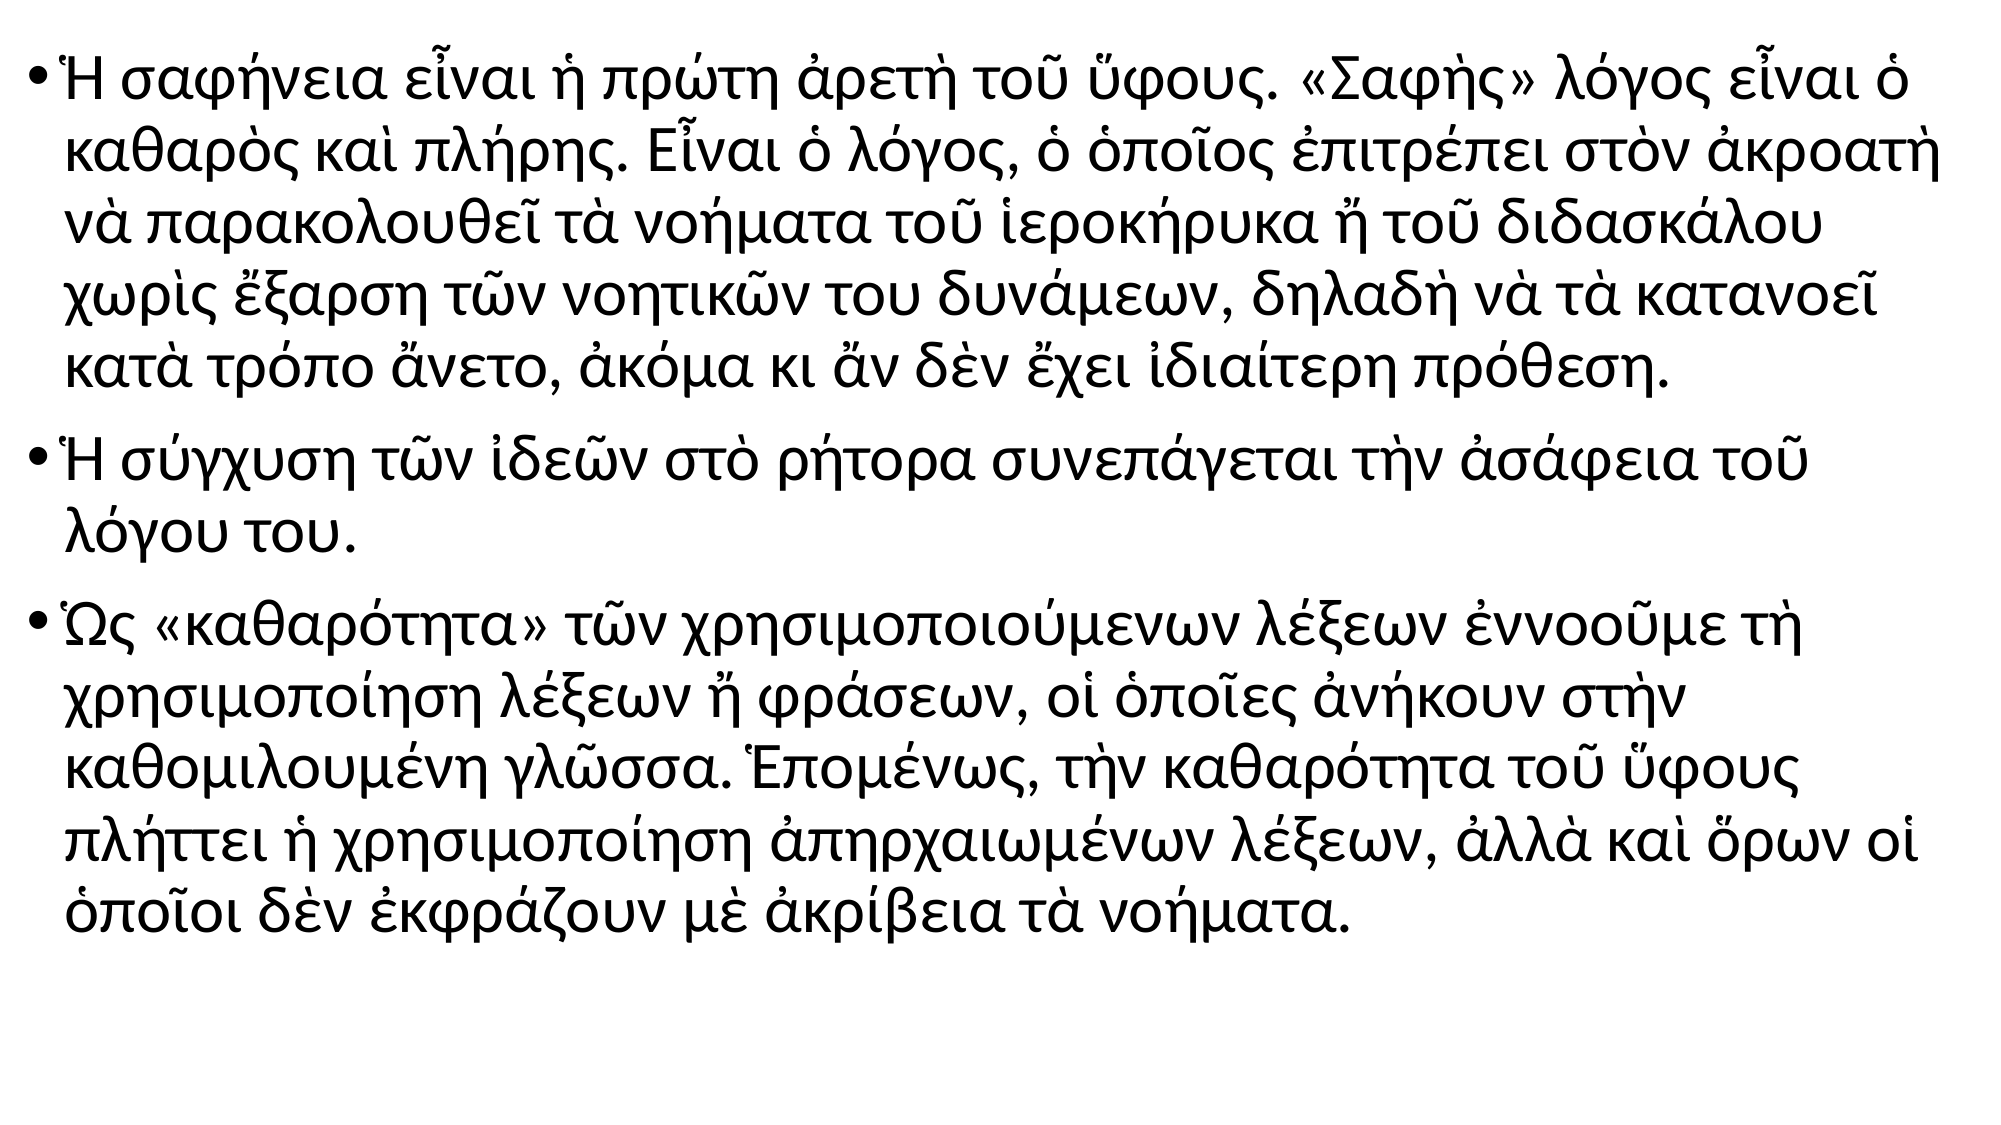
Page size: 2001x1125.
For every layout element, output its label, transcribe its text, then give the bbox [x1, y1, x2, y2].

list Ἡ σαφήνεια εἶναι ἡ πρώτη ἀρετὴ τοῦ ὕφους. «Σαφὴς» λόγος εἶναι ὁ καθαρὸς καὶ πλήρης. Εἶναι ὁ λόγος, ὁ ὁποῖος ἐπιτρέπει στὸν ἀκροατὴ νὰ παρακολουθεῖ τὰ νοήματα τοῦ ἱεροκήρυκα ἤ τοῦ διδασκάλου χωρὶς ἔξαρση τῶν νοητικῶν του δυνάμεων, δηλαδὴ νὰ τὰ κατανοεῖ κατὰ τρόπο ἄνετο, ἀκόμα κι ἄν δὲν ἔχει ἰδιαίτερη πρόθεση. Ἡ σύγχυση τῶν ἰδεῶν στὸ ρήτορα συνεπάγεται τὴν ἀσάφεια τοῦ λόγου του. Ὡς «καθαρότητα» τῶν χρησιμοποιούμενων λέξεων ἐννοοῦμε τὴ χρησιμοποίηση λέξεων ἤ φράσεων, οἱ ὁποῖες ἀνήκουν στὴν καθομιλουμένη γλῶσσα. Ἑπομένως, τὴν καθαρότητα τοῦ ὕφους πλήττει ἡ χρησιμοποίηση ἀπηρχαιωμένων λέξεων, ἀλλὰ καὶ ὅρων οἱ ὁποῖοι δὲν ἐκφράζουν μὲ ἀκρίβεια τὰ νοήματα. [11, 34, 1982, 1110]
